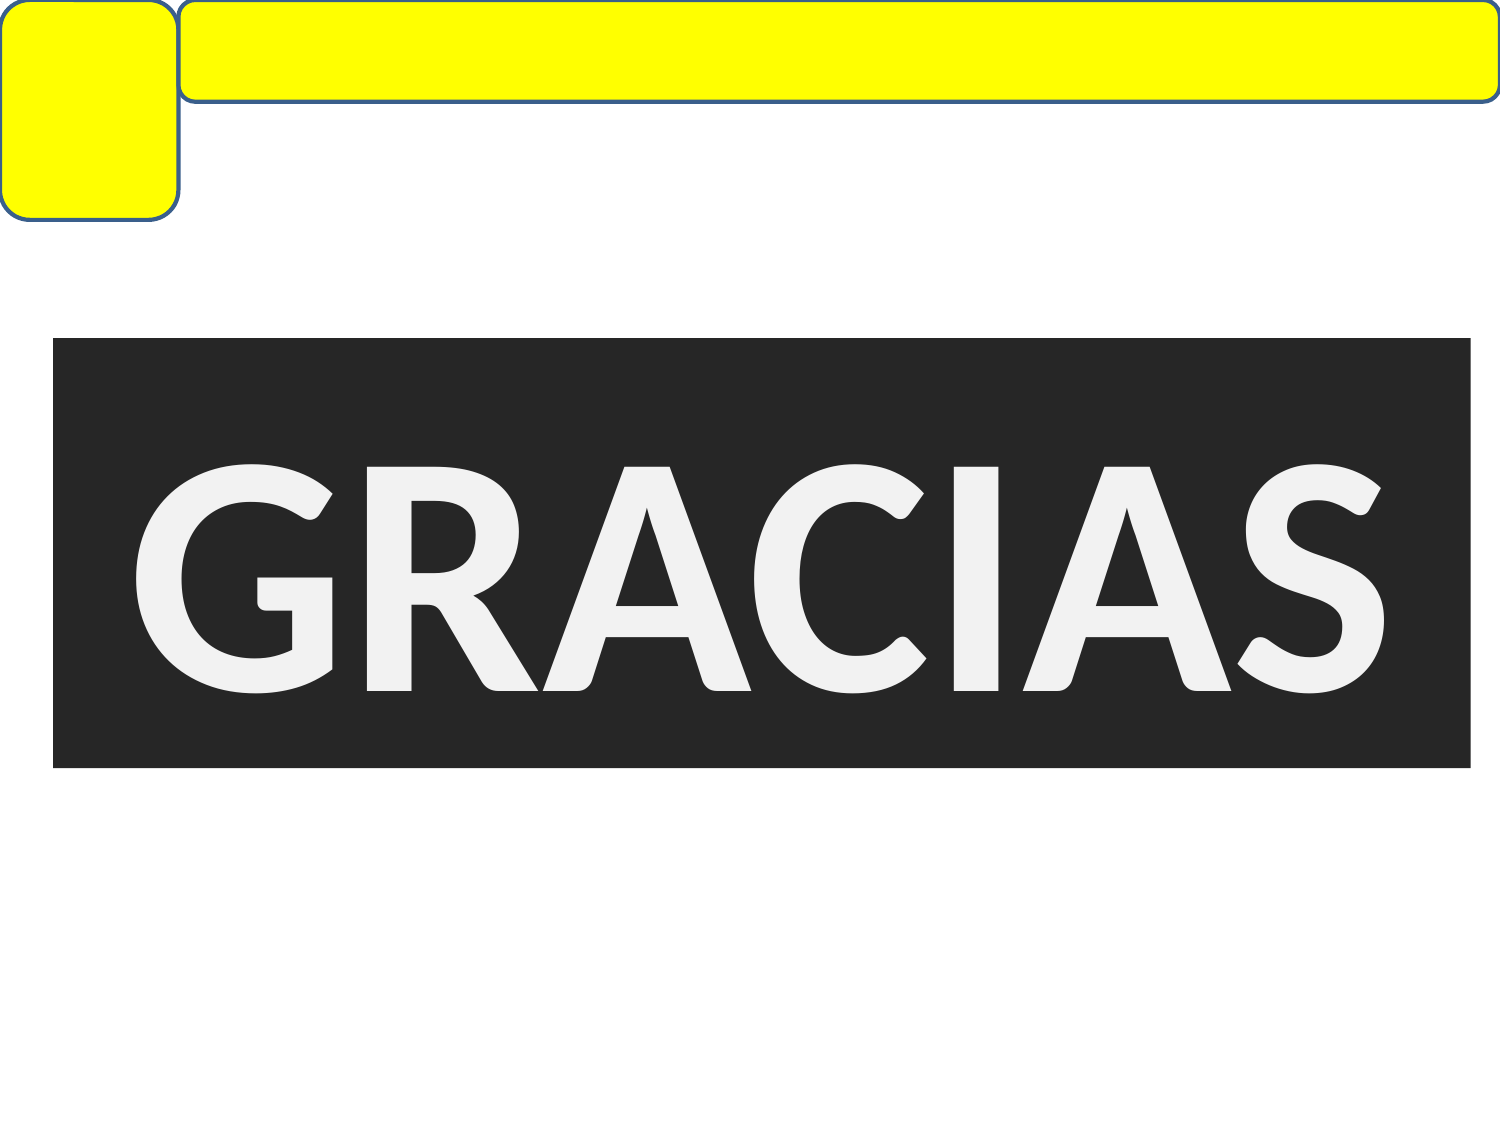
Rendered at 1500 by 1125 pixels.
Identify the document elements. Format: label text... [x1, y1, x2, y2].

text_box [0, 0, 181, 222]
text_box [176, 0, 1500, 104]
text_box GRACIAS [53, 338, 1471, 769]
